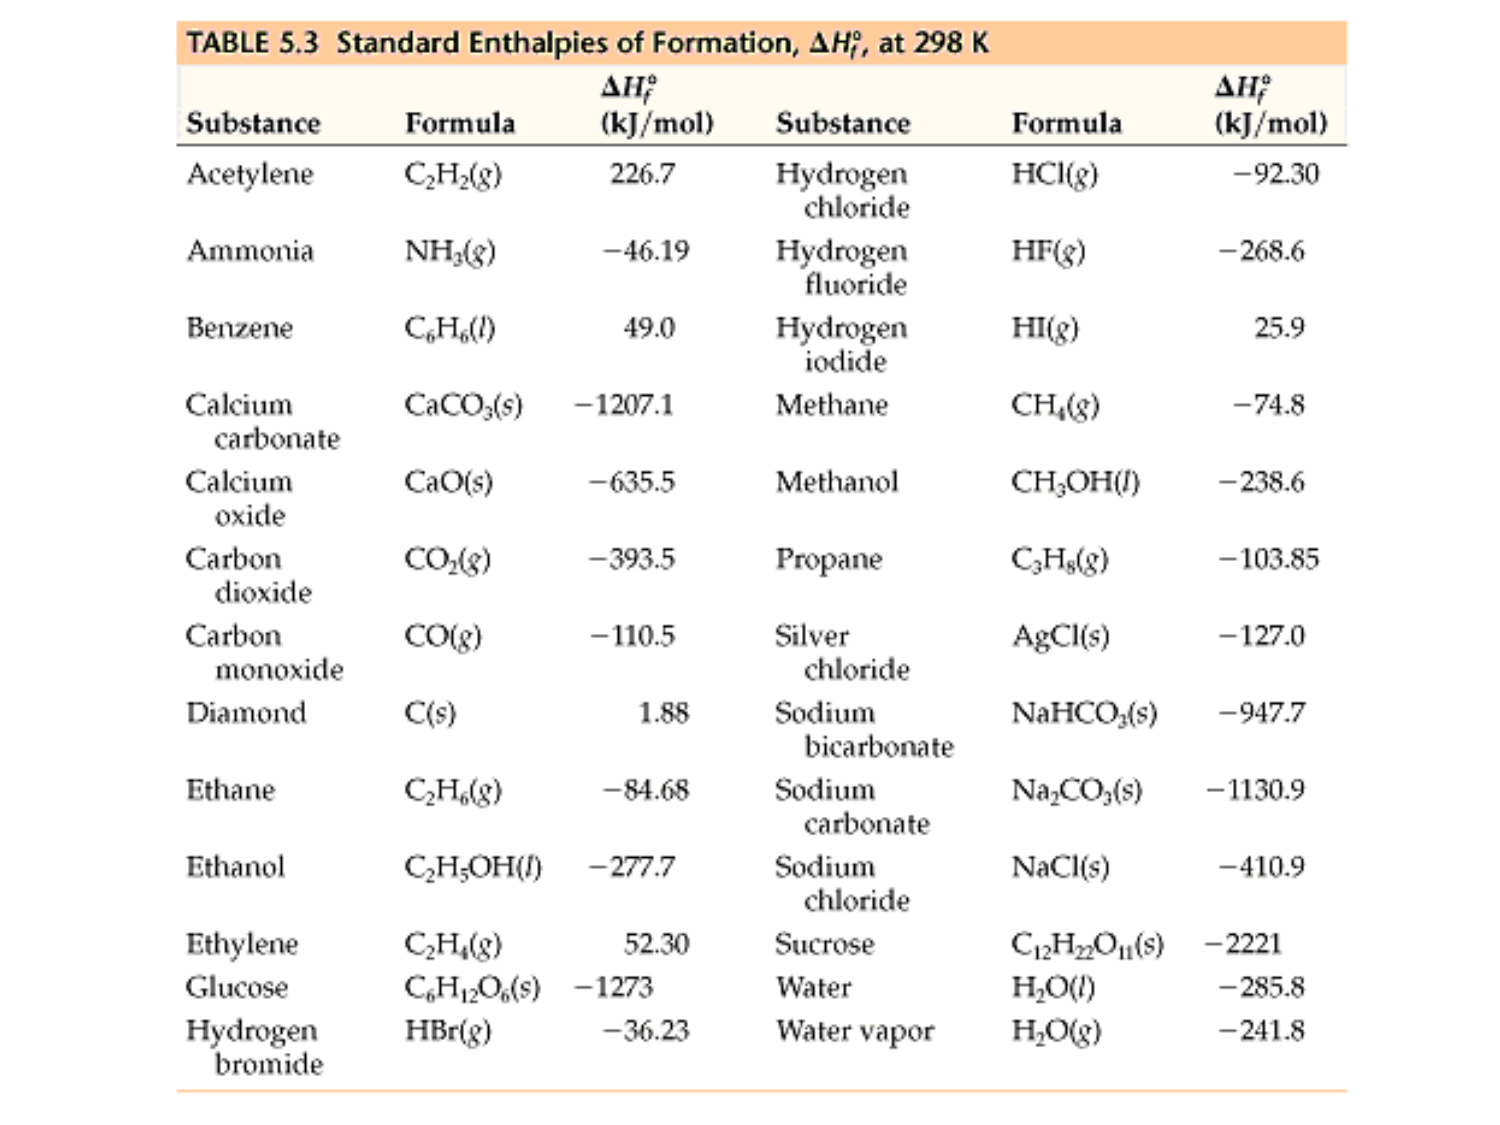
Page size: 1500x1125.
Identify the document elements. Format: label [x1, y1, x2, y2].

picture [175, 17, 1351, 1101]
